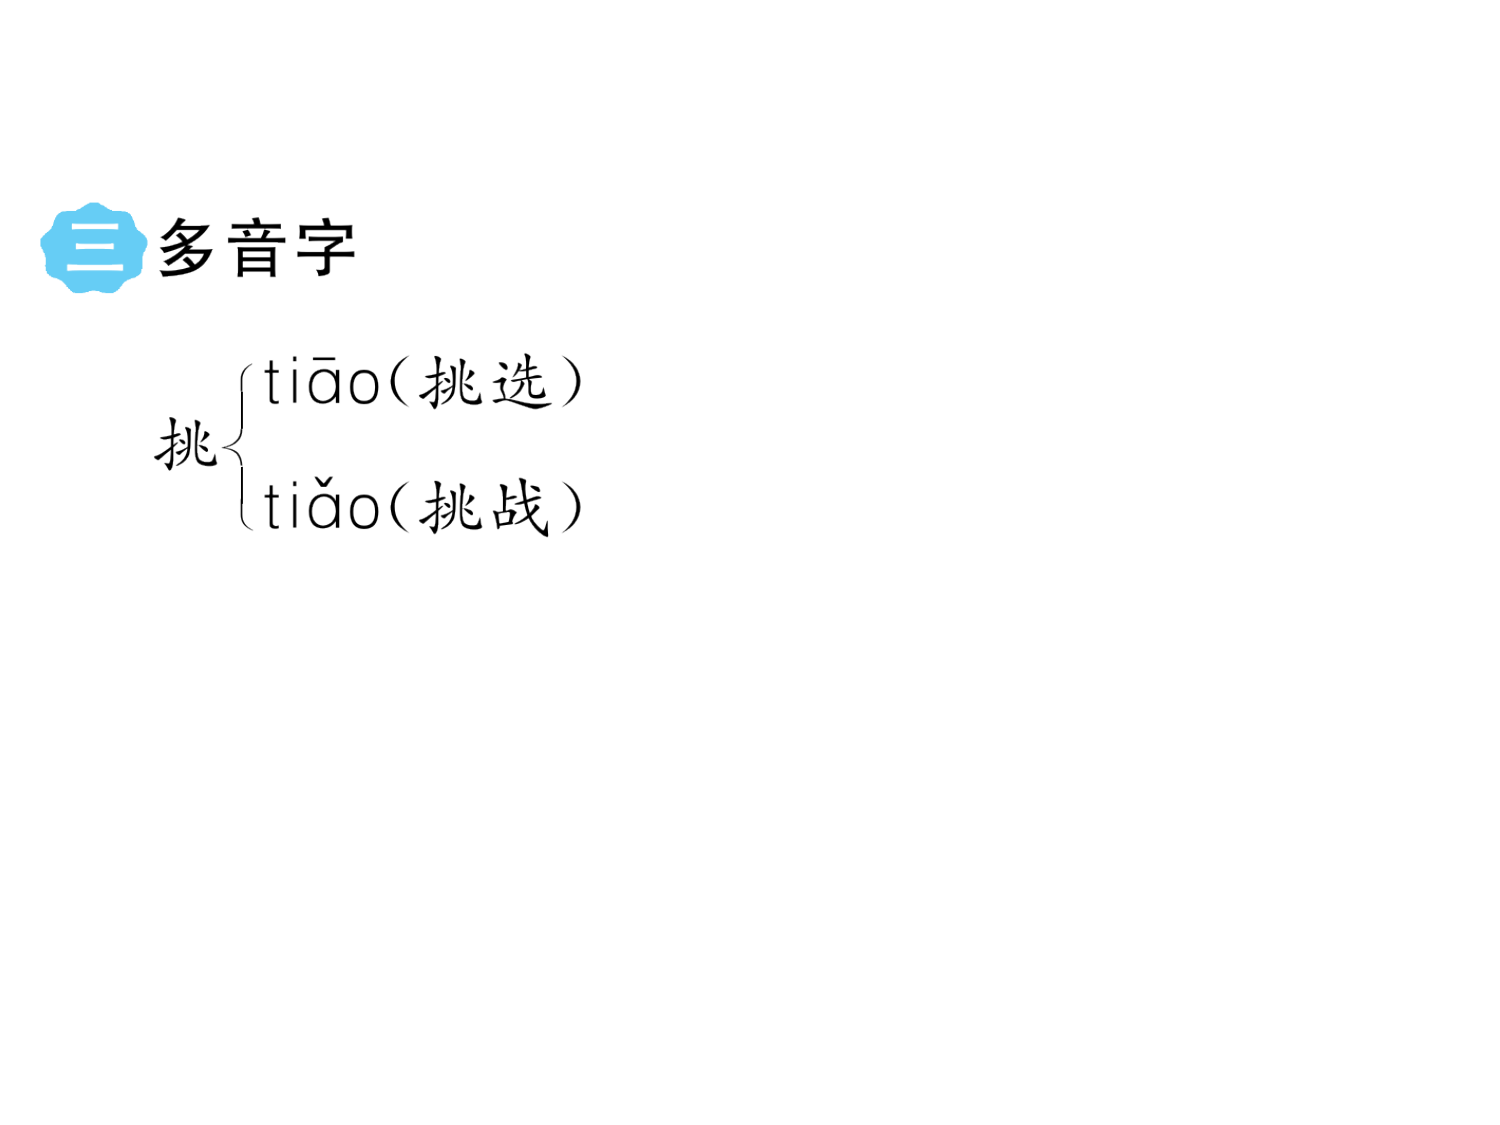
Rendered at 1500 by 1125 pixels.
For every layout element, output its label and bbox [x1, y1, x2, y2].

picture [35, 177, 1453, 579]
